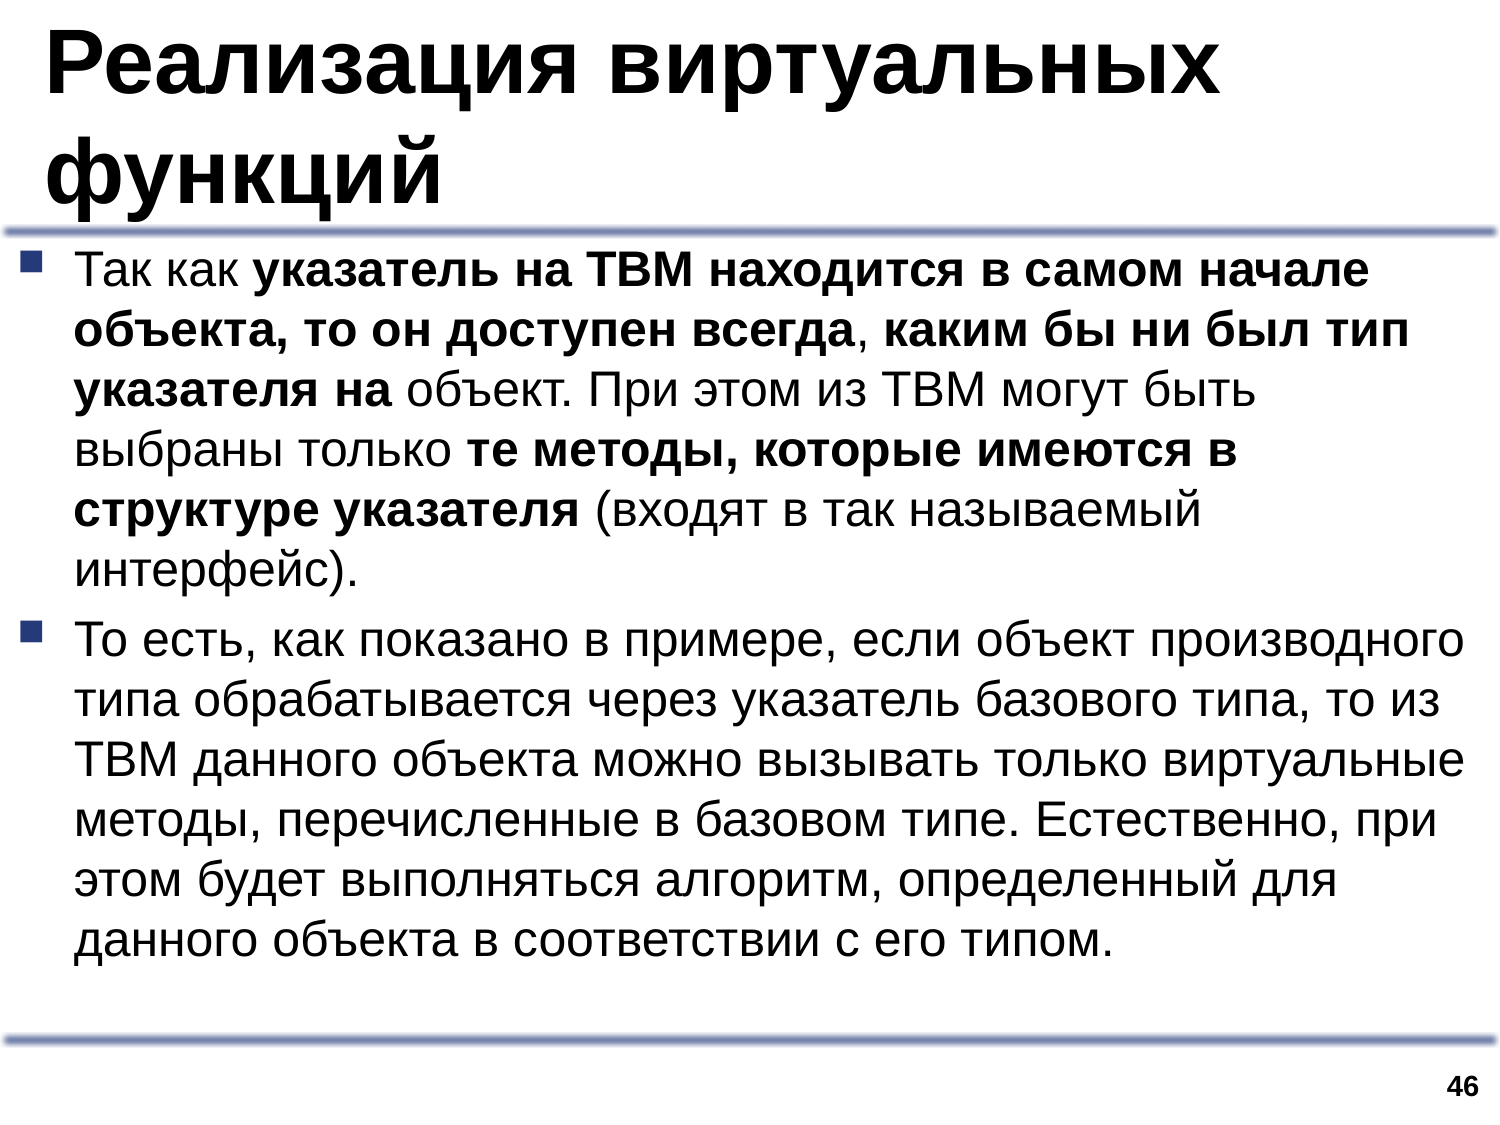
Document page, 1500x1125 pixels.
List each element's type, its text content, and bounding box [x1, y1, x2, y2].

title Реализация виртуальных функций [29, 0, 1470, 225]
slide_number 45 [1143, 1034, 1495, 1111]
list Так как указатель на ТВМ находится в самом начале объекта, то он доступен всегда, каким бы ни был тип указателя на объект. При этом из ТВМ могут быть выбраны только те методы, которые имеются в структуре указателя (входят в так называемый интерфейс). То есть, как показано в примере, если объект производного типа обрабатывается через указатель базового типа, то из ТВМ данного объекта можно вызывать только виртуальные методы, перечисленные в базовом типе. Естественно, при этом будет выполняться алгоритм, определенный для данного объекта в соответствии с его типом. [2, 228, 1495, 965]
